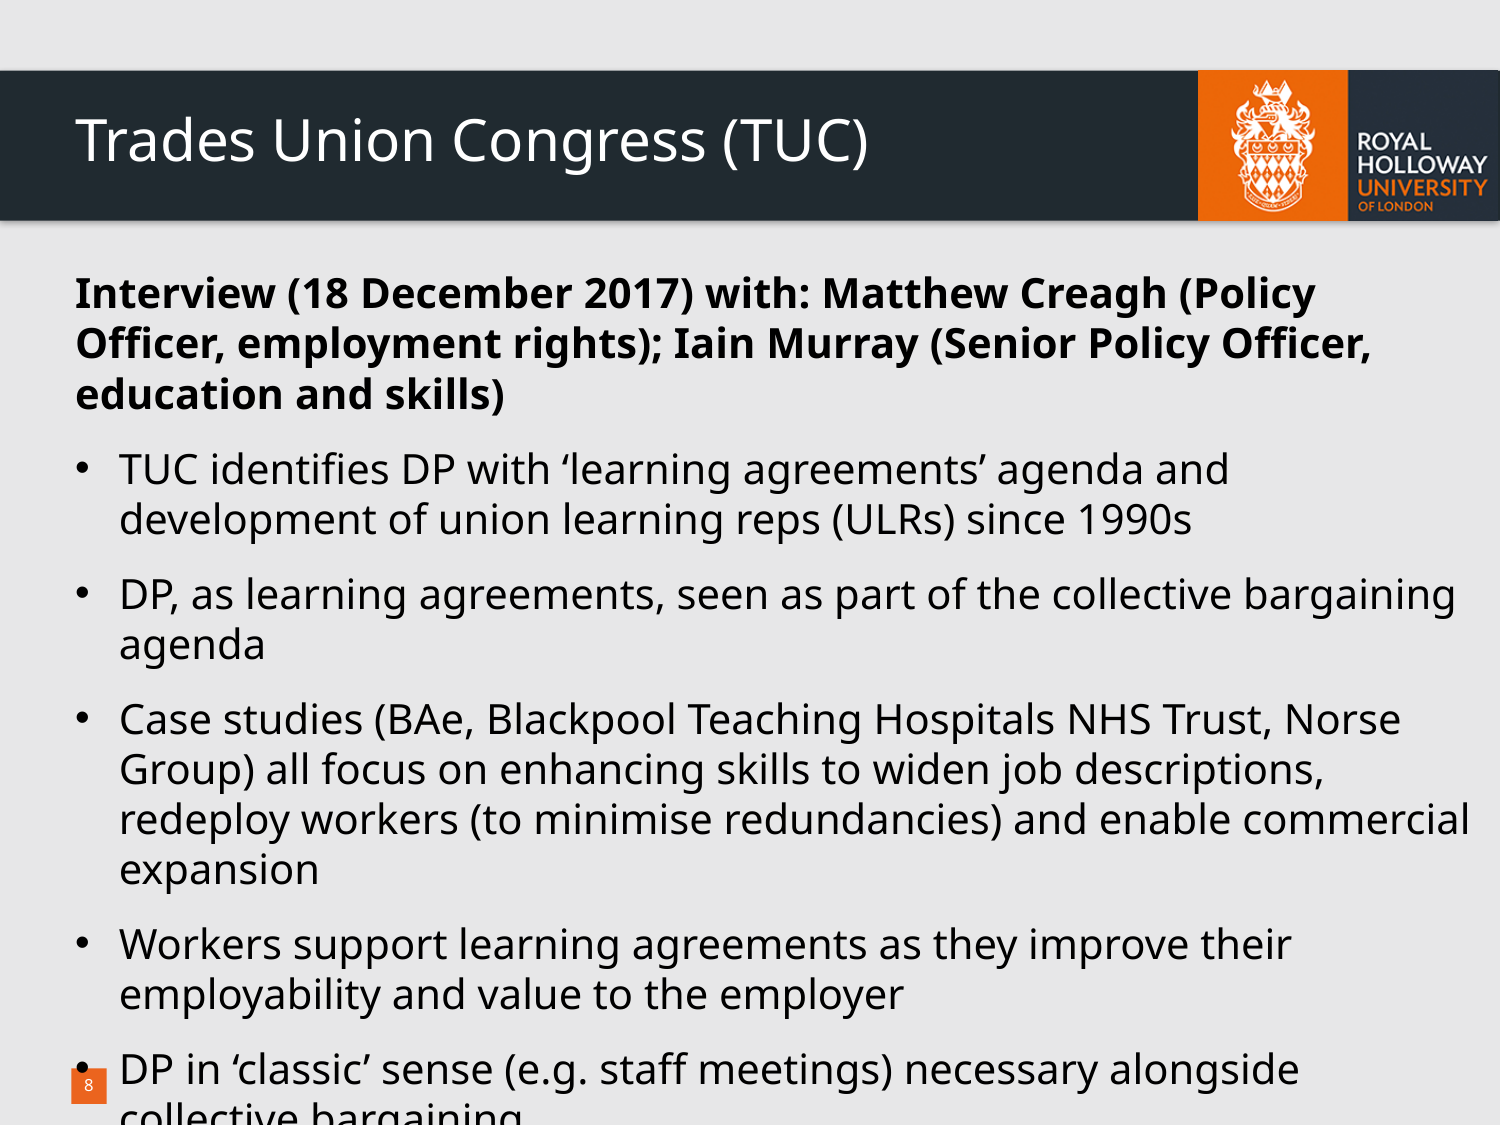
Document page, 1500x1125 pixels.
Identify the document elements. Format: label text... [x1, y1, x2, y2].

title Trades Union Congress (TUC) [75, 62, 1149, 214]
slide_number 8 [71, 1068, 75, 1104]
list Interview (18 December 2017) with: Matthew Creagh (Policy Officer, employment rights); Iain Murray (Senior Policy Officer, education and skills) TUC identifies DP with ‘learning agreements’ agenda and development of union learning reps (ULRs) since 1990s DP, as learning agreements, seen as part of the collective bargaining agenda Case studies (BAe, Blackpool Teaching Hospitals NHS Trust, Norse Group) all focus on enhancing skills to widen job descriptions, redeploy workers (to minimise redundancies) and enable commercial expansion Workers support learning agreements as they improve their employability and value to the employer DP in ‘classic’ sense (e.g. staff meetings) necessary alongside collective bargaining [75, 267, 1473, 1104]
picture [1198, 70, 1498, 221]
